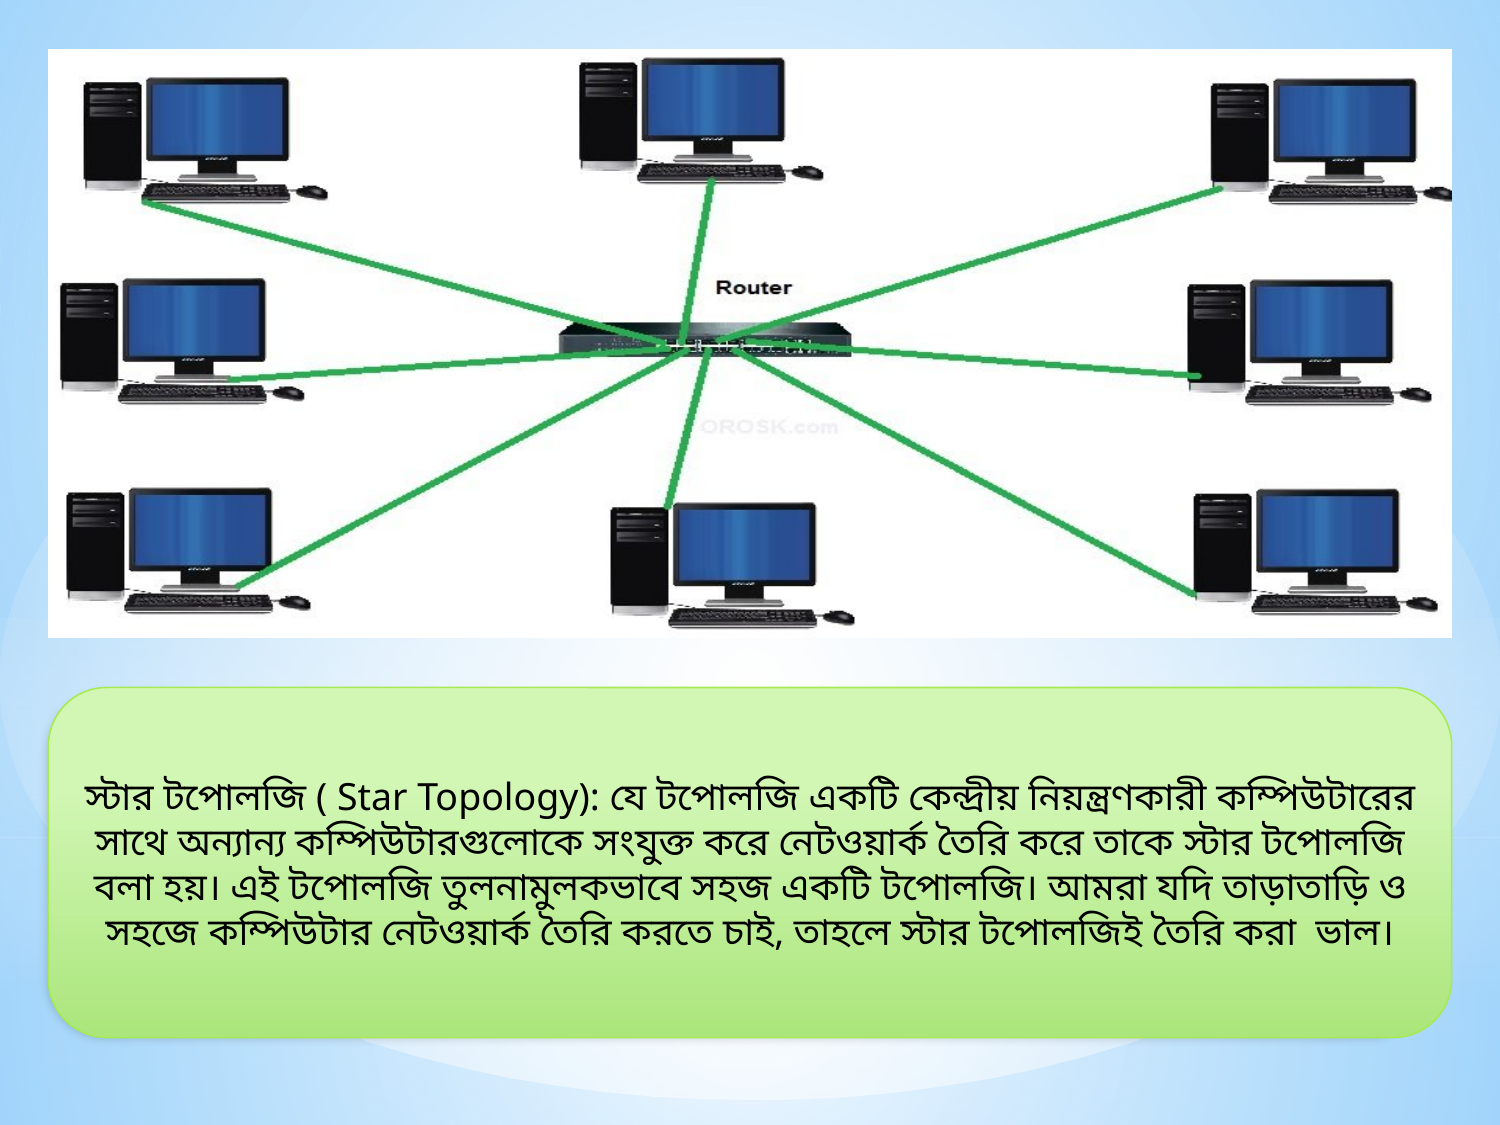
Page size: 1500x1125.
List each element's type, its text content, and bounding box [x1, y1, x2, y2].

text_box স্টার টপোলজি ( Star Topology): যে টপোলজি একটি কেন্দ্রীয় নিয়ন্ত্রণকারী কম্পিউটারের সাথে অন্যান্য কম্পিউটারগুলোকে সংযুক্ত করে নেটওয়ার্ক তৈরি করে তাকে স্টার টপোলজি বলা হয়। এই টপোলজি তুলনামুলকভাবে সহজ একটি টপোলজি। আমরা যদি তাড়াতাড়ি ও সহজে কম্পিউটার নেটওয়ার্ক তৈরি করতে চাই, তাহলে স্টার টপোলজিই তৈরি করা ভাল। [47, 686, 1453, 1039]
picture [48, 49, 1452, 638]
